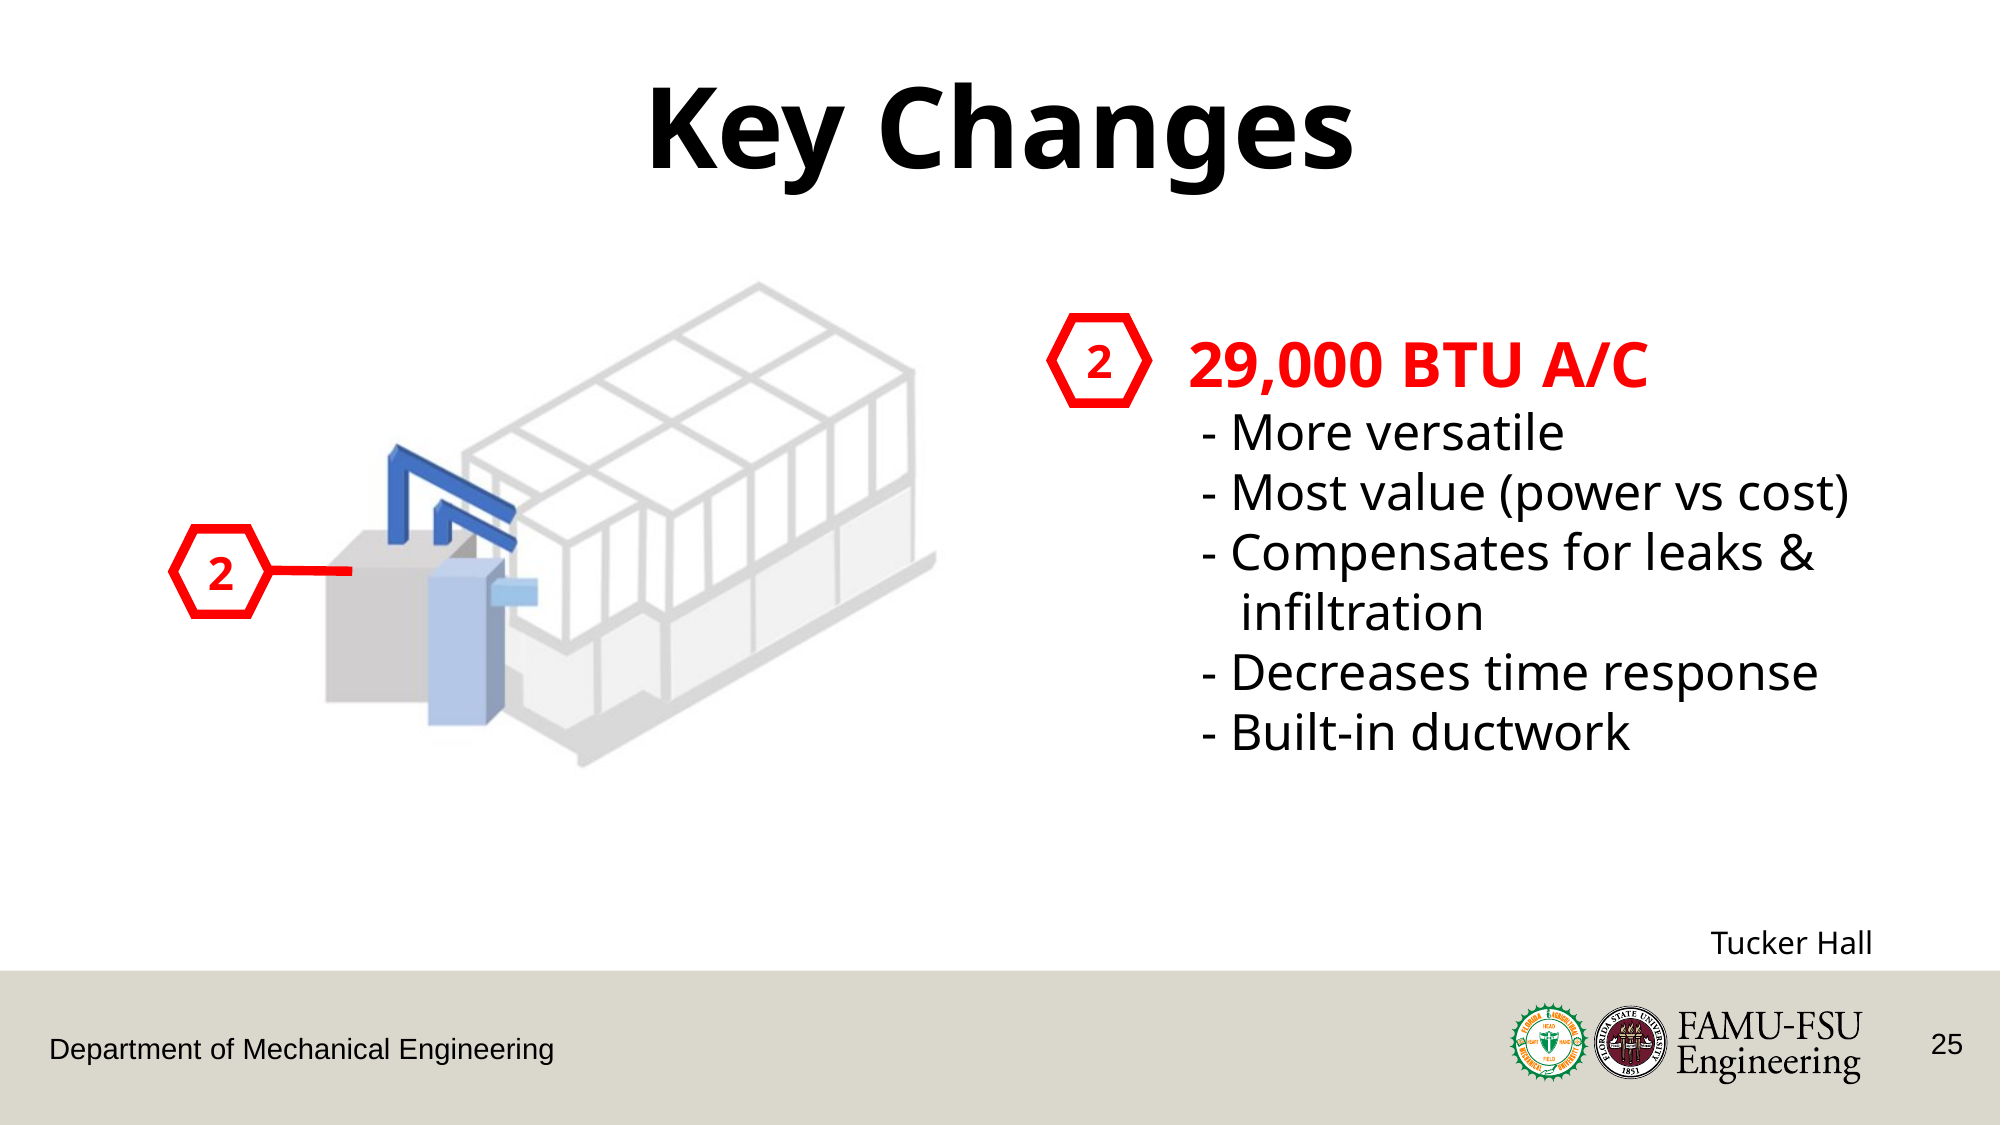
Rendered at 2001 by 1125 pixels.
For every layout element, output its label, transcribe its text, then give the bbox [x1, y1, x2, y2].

text_box 29,000 BTU A/C - More versatile - Most value (power vs cost) - Compensates for leaks & infiltration - Decreases time response - Built-in ductwork [1173, 317, 1885, 813]
text_box Tucker Hall [1695, 916, 2000, 969]
text_box 2 [171, 527, 269, 616]
picture [286, 272, 951, 786]
slide_number 25 [1862, 1017, 1978, 1078]
text_box Key Changes [230, 0, 1770, 201]
text_box 2 [1050, 316, 1149, 405]
